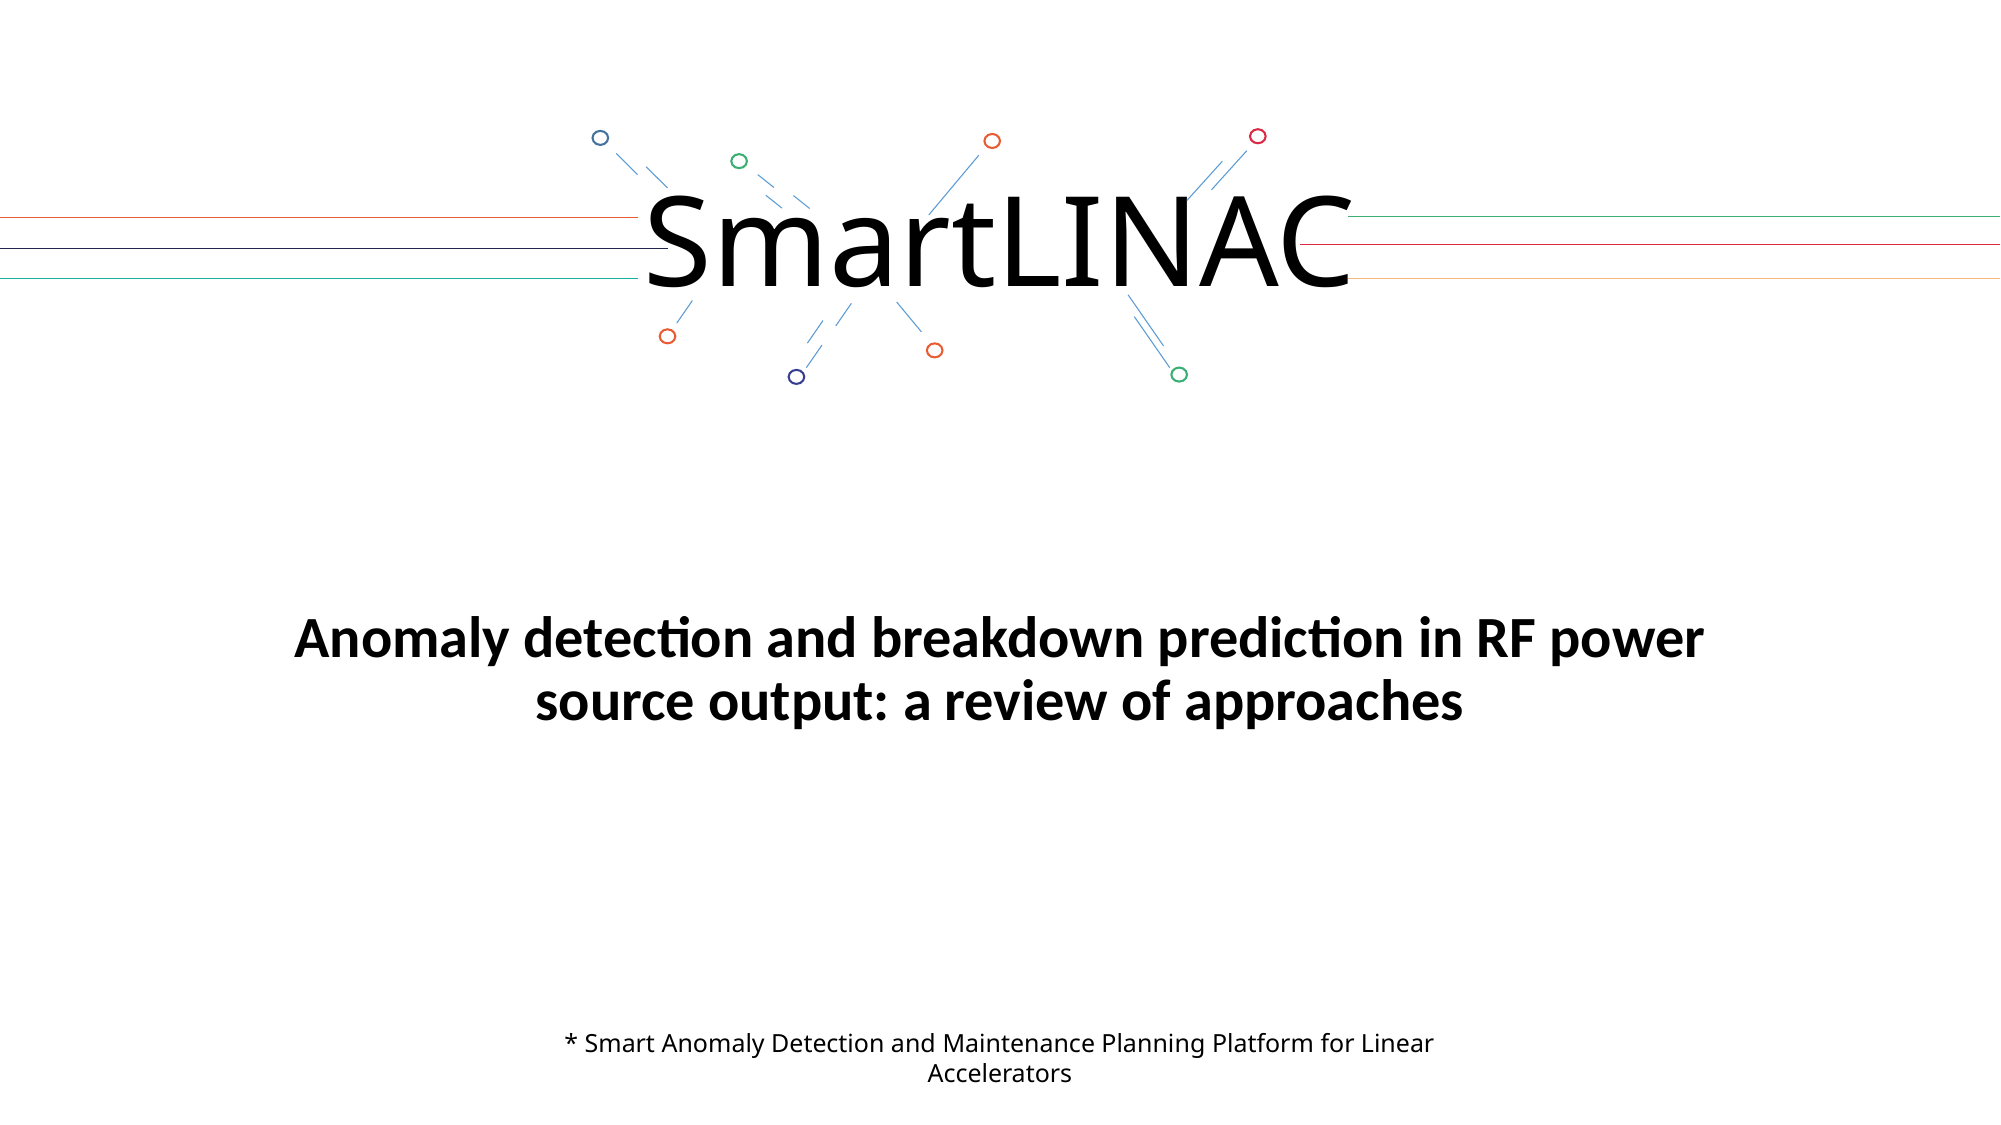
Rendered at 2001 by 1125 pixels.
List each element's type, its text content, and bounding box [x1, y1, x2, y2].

text_box Anomaly detection and breakdown prediction in RF power source output: a review of approaches [249, 599, 1750, 768]
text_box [0, 129, 2000, 384]
text_box * Smart Anomaly Detection and Maintenance Planning Platform for Linear Accelerators [500, 1020, 1500, 1095]
